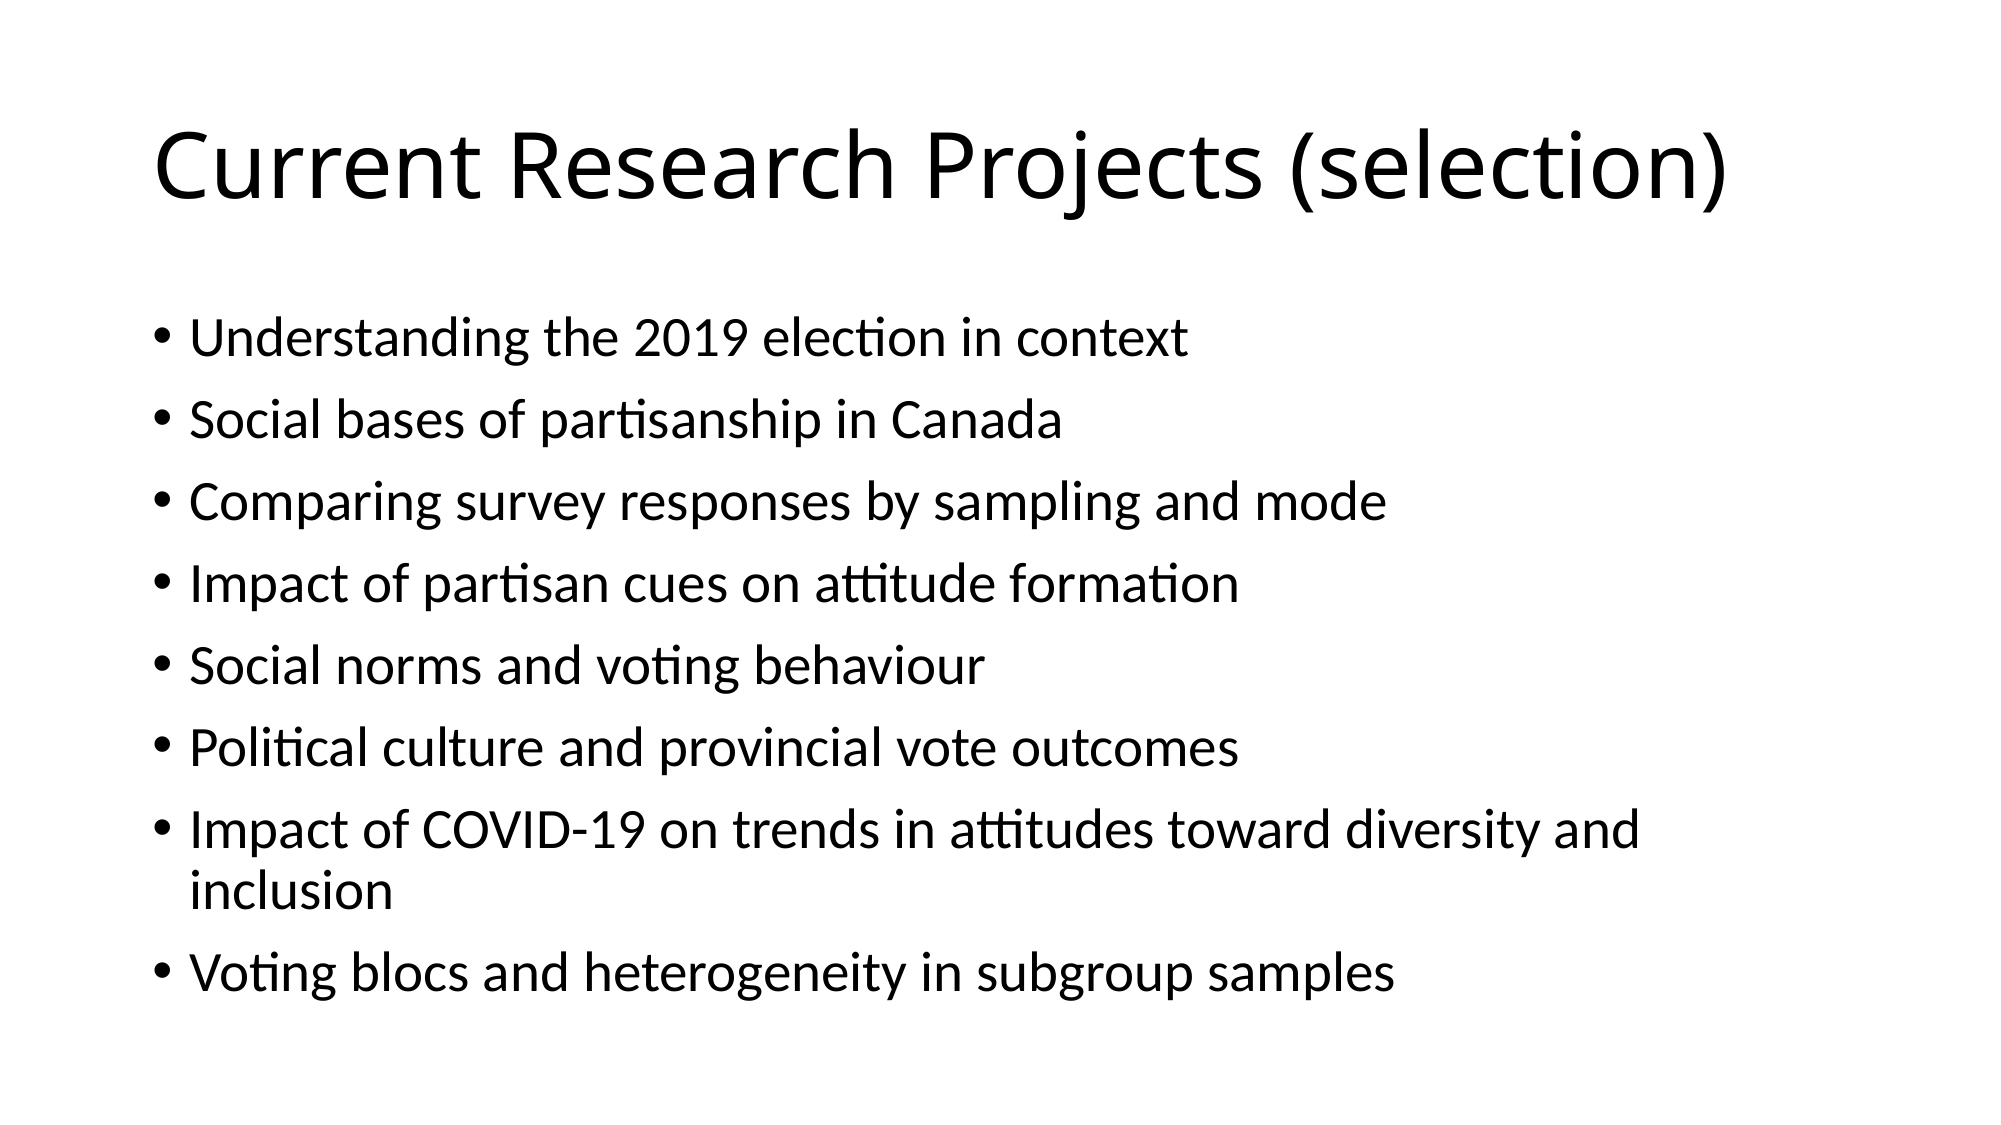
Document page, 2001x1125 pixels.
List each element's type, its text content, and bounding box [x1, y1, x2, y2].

title Current Research Projects (selection) [137, 59, 1863, 278]
list Understanding the 2019 election in context Social bases of partisanship in Canada Comparing survey responses by sampling and mode Impact of partisan cues on attitude formation Social norms and voting behaviour Political culture and provincial vote outcomes Impact of COVID-19 on trends in attitudes toward diversity and inclusion Voting blocs and heterogeneity in subgroup samples [137, 299, 1863, 1014]
